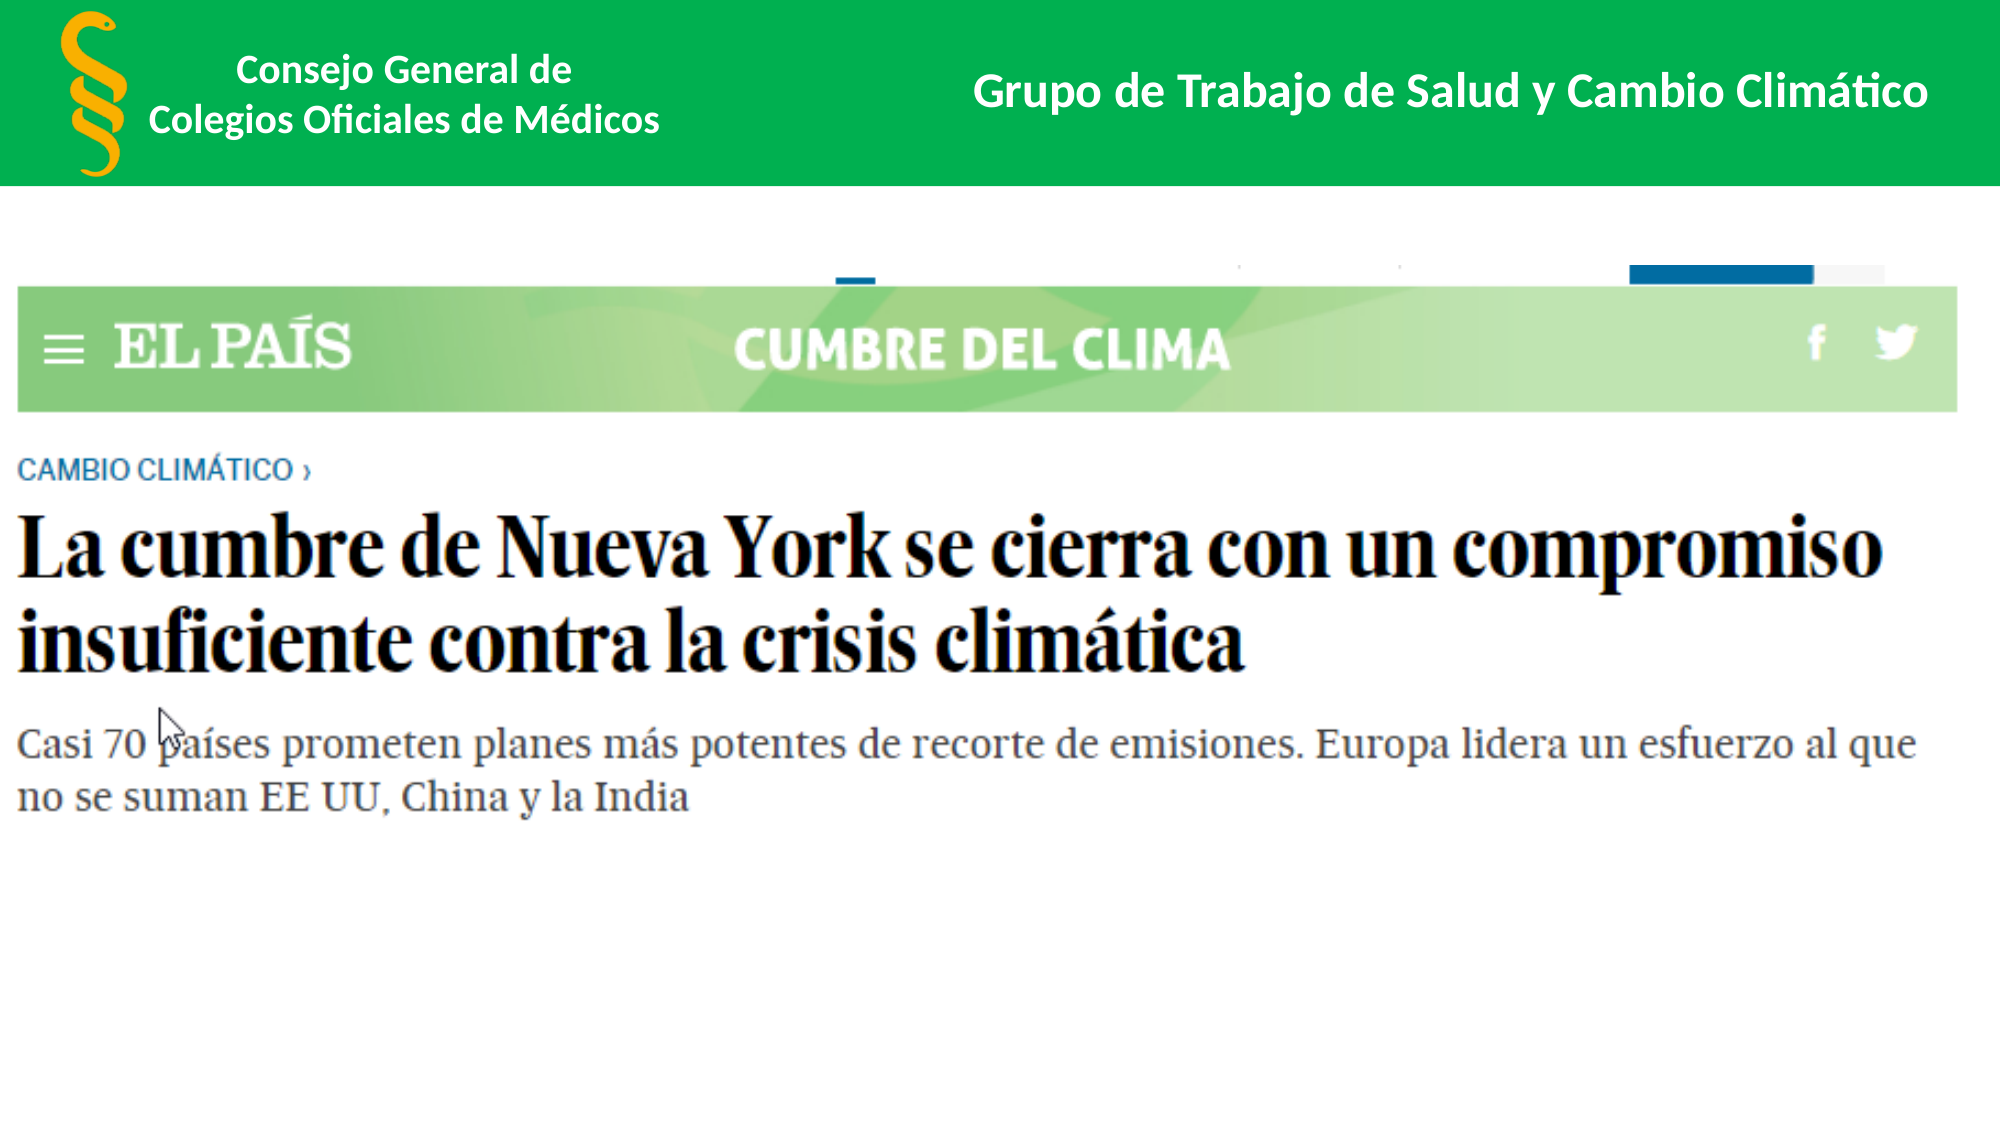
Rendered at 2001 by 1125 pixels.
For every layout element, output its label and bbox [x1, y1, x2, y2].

picture [3, 265, 1993, 838]
text_box [0, 0, 2000, 188]
